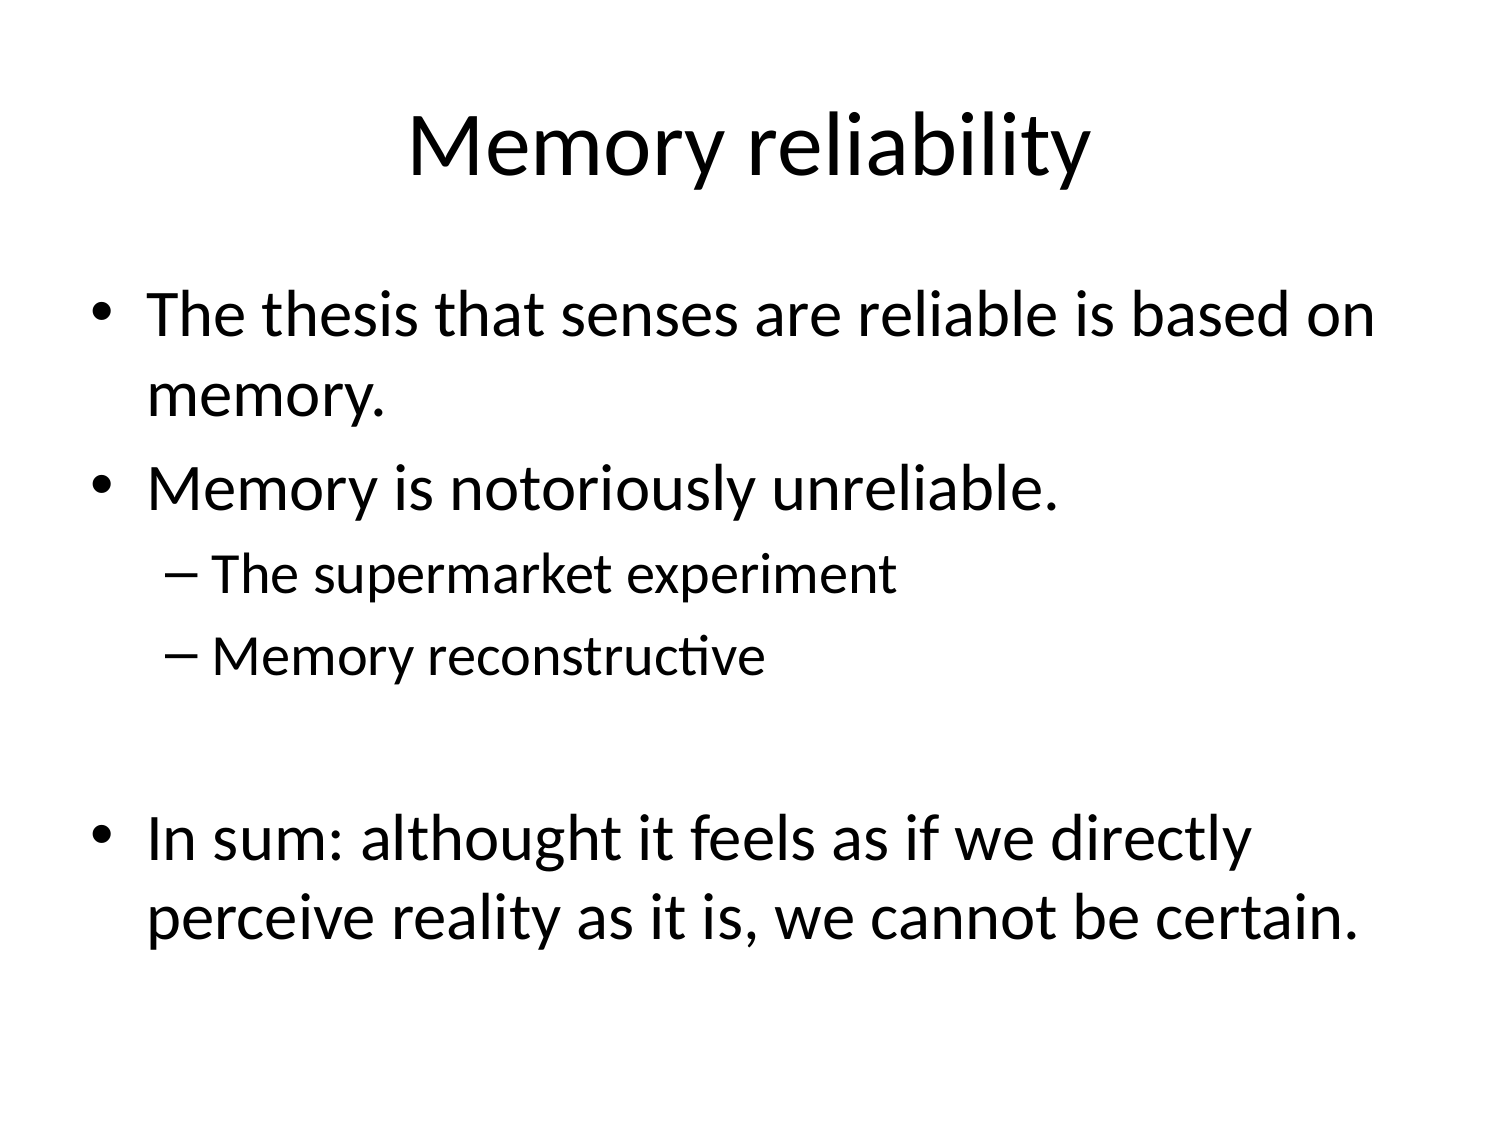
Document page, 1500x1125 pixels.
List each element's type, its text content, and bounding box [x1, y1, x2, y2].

list The thesis that senses are reliable is based on memory. Memory is notoriously unreliable. The supermarket experiment Memory reconstructive In sum: althought it feels as if we directly perceive reality as it is, we cannot be certain. [75, 262, 1425, 1005]
title Memory reliability [75, 45, 1425, 233]
